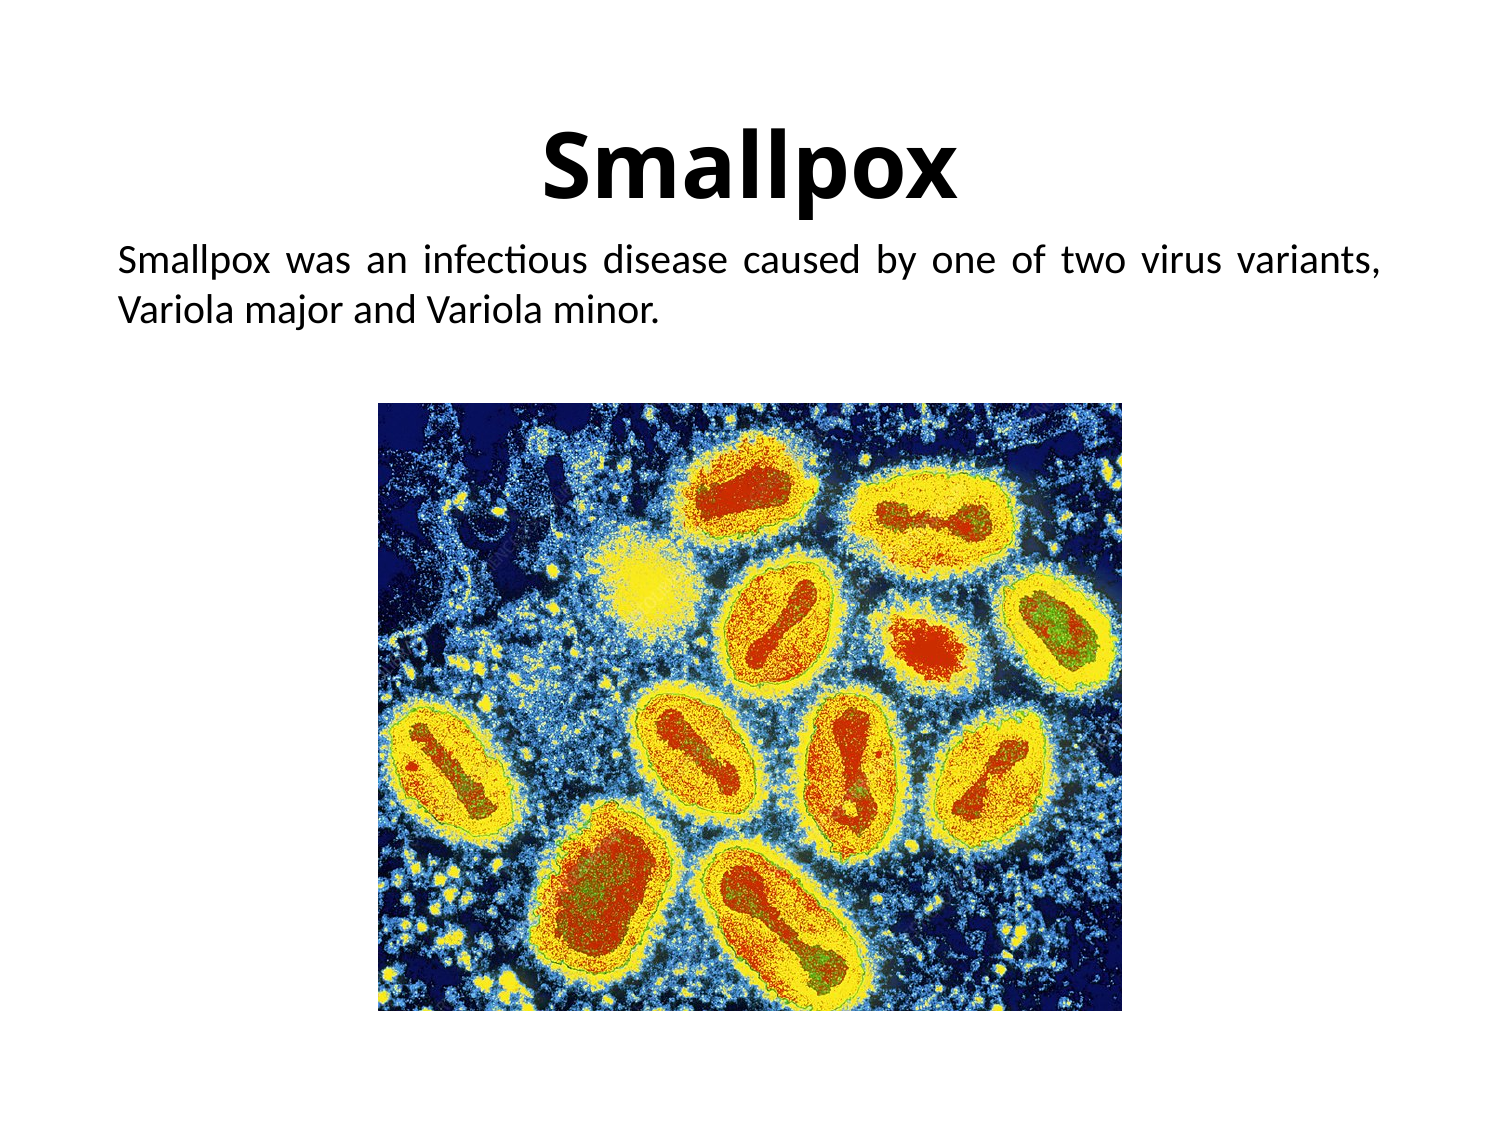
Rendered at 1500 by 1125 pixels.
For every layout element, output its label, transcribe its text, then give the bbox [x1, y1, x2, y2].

picture [378, 403, 1122, 1011]
text_box Smallpox was an infectious disease caused by one of two virus variants, Variola major and Variola minor. [103, 224, 1397, 340]
title Smallpox [103, 59, 1397, 224]
